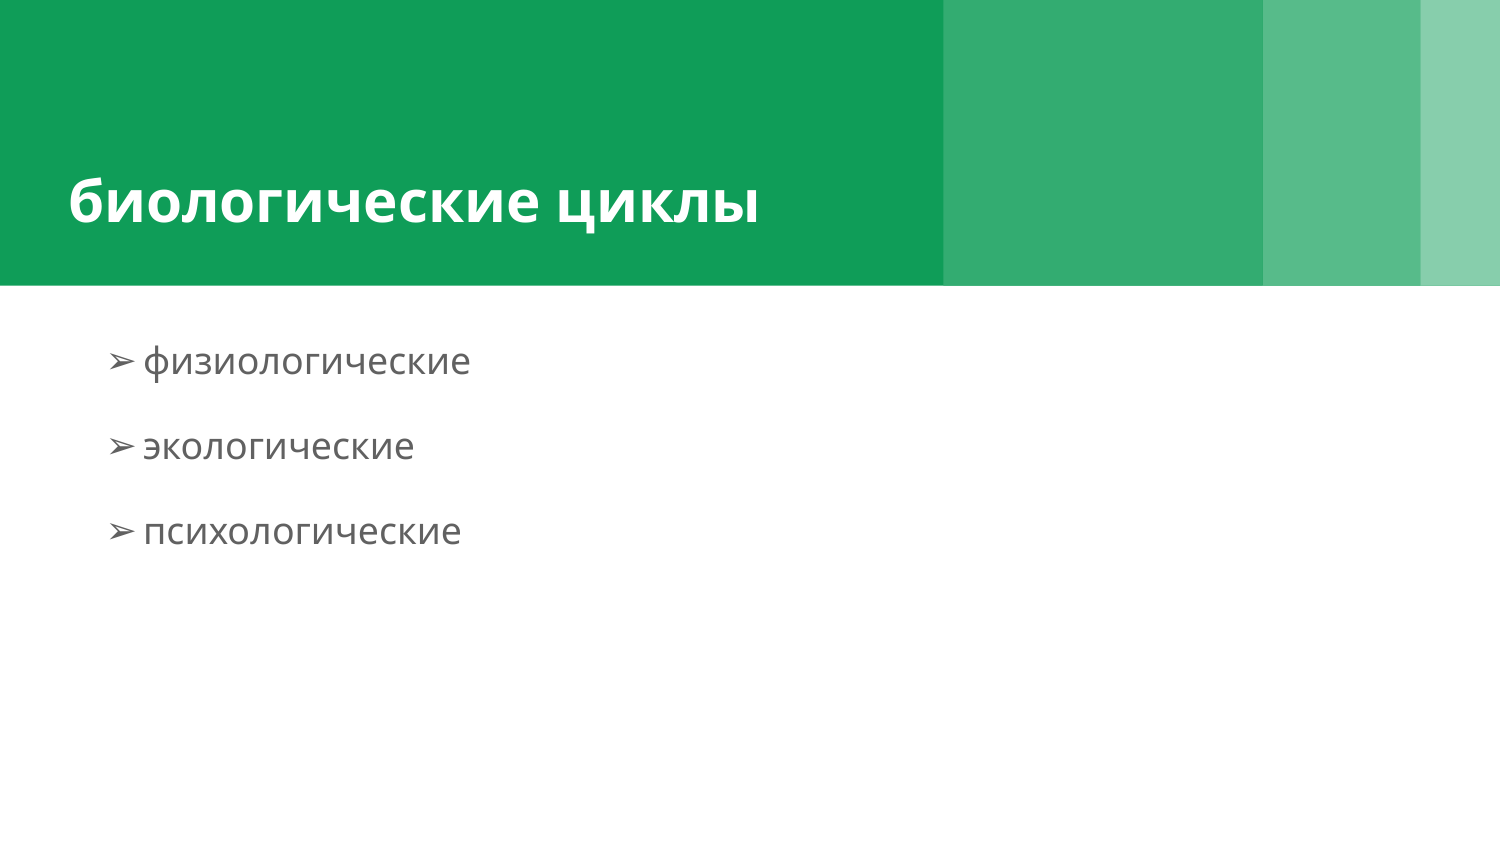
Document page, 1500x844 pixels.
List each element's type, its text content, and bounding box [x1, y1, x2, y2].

list физиологические экологические психологические [53, 315, 1447, 759]
title биологические циклы [53, 24, 914, 250]
